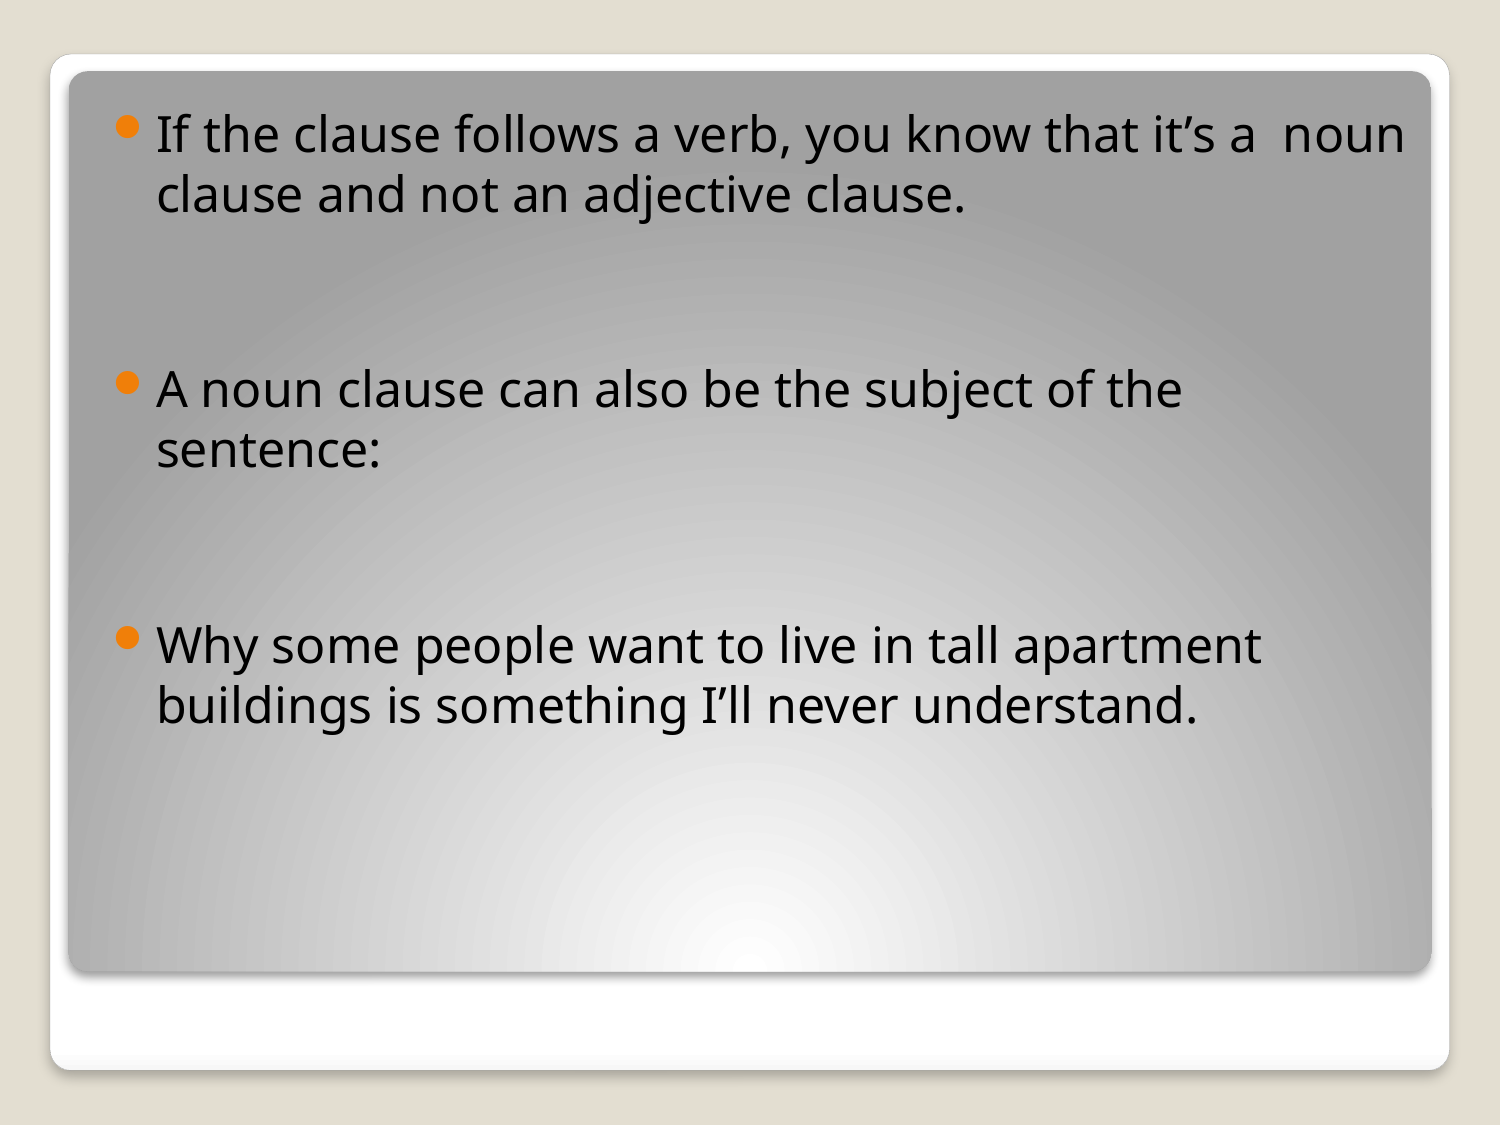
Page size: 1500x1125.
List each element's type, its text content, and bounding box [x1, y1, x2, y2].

list If the clause follows a verb, you know that it’s a noun clause and not an adjective clause. A noun clause can also be the subject of the sentence: Why some people want to live in tall apartment buildings is something I’ll never understand. [82, 86, 1425, 825]
